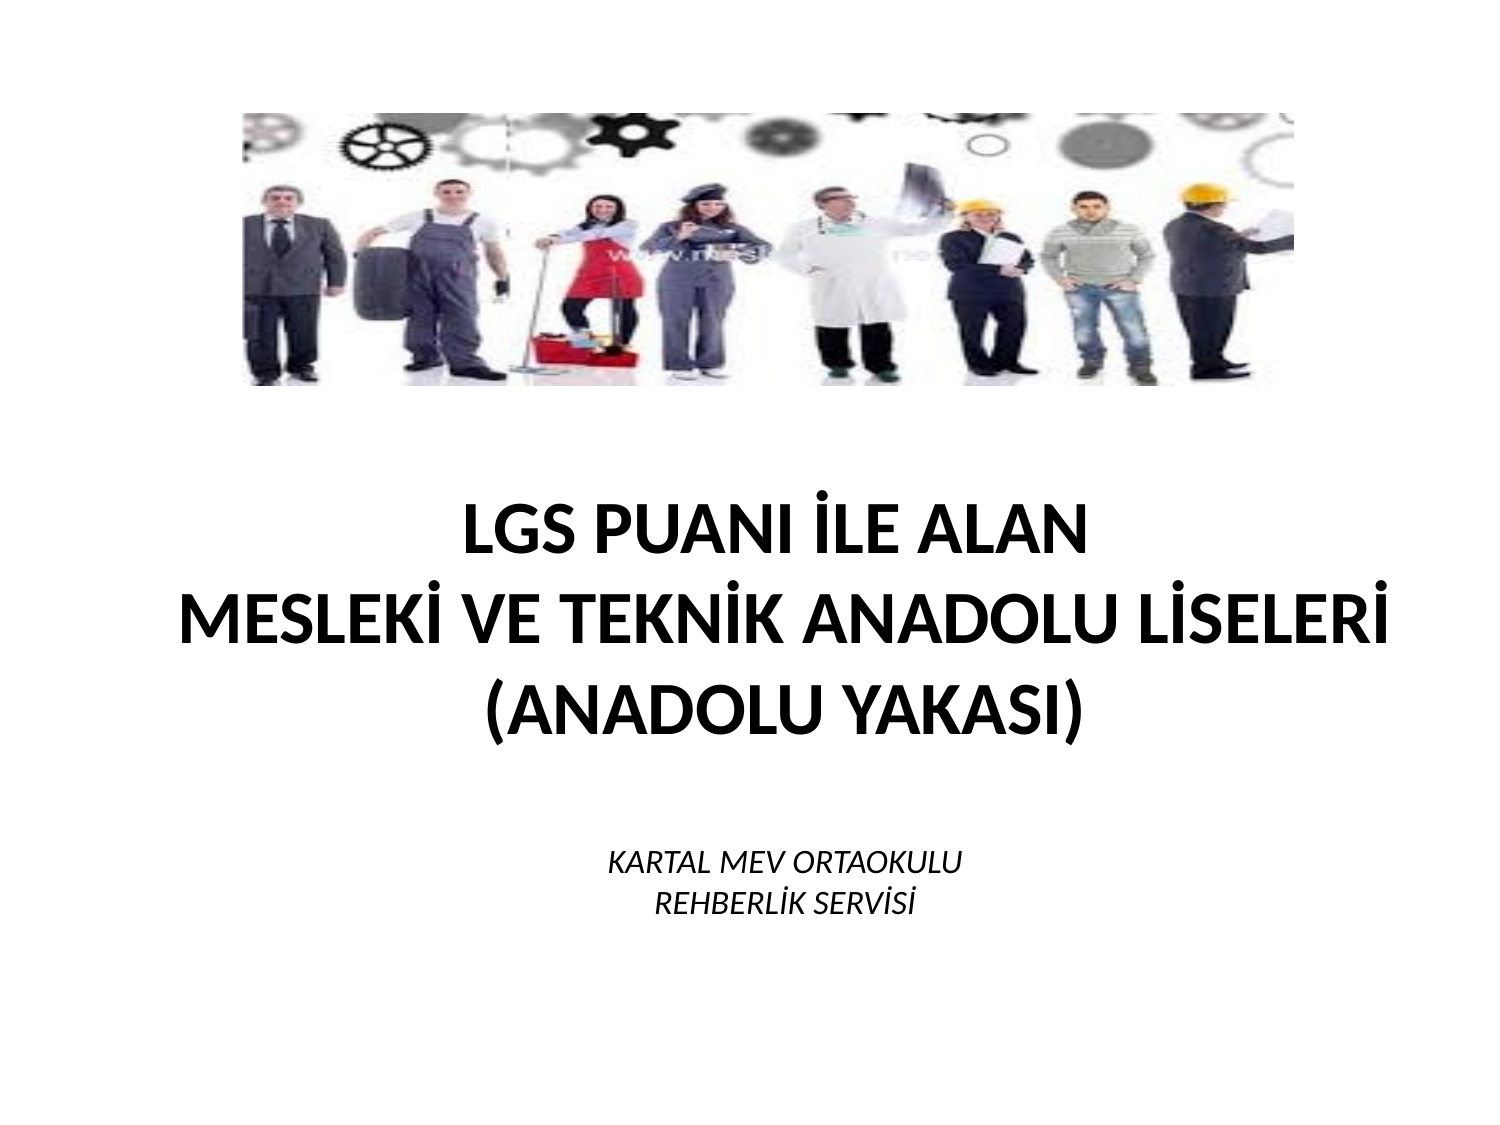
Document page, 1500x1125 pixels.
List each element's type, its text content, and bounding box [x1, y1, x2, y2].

picture [241, 113, 1294, 386]
title LGS PUANI İLE ALAN MESLEKİ VE TEKNİK ANADOLU LİSELERİ (ANADOLU YAKASI) KARTAL MEV ORTAOKULU REHBERLİK SERVİSİ [147, 444, 1423, 1083]
